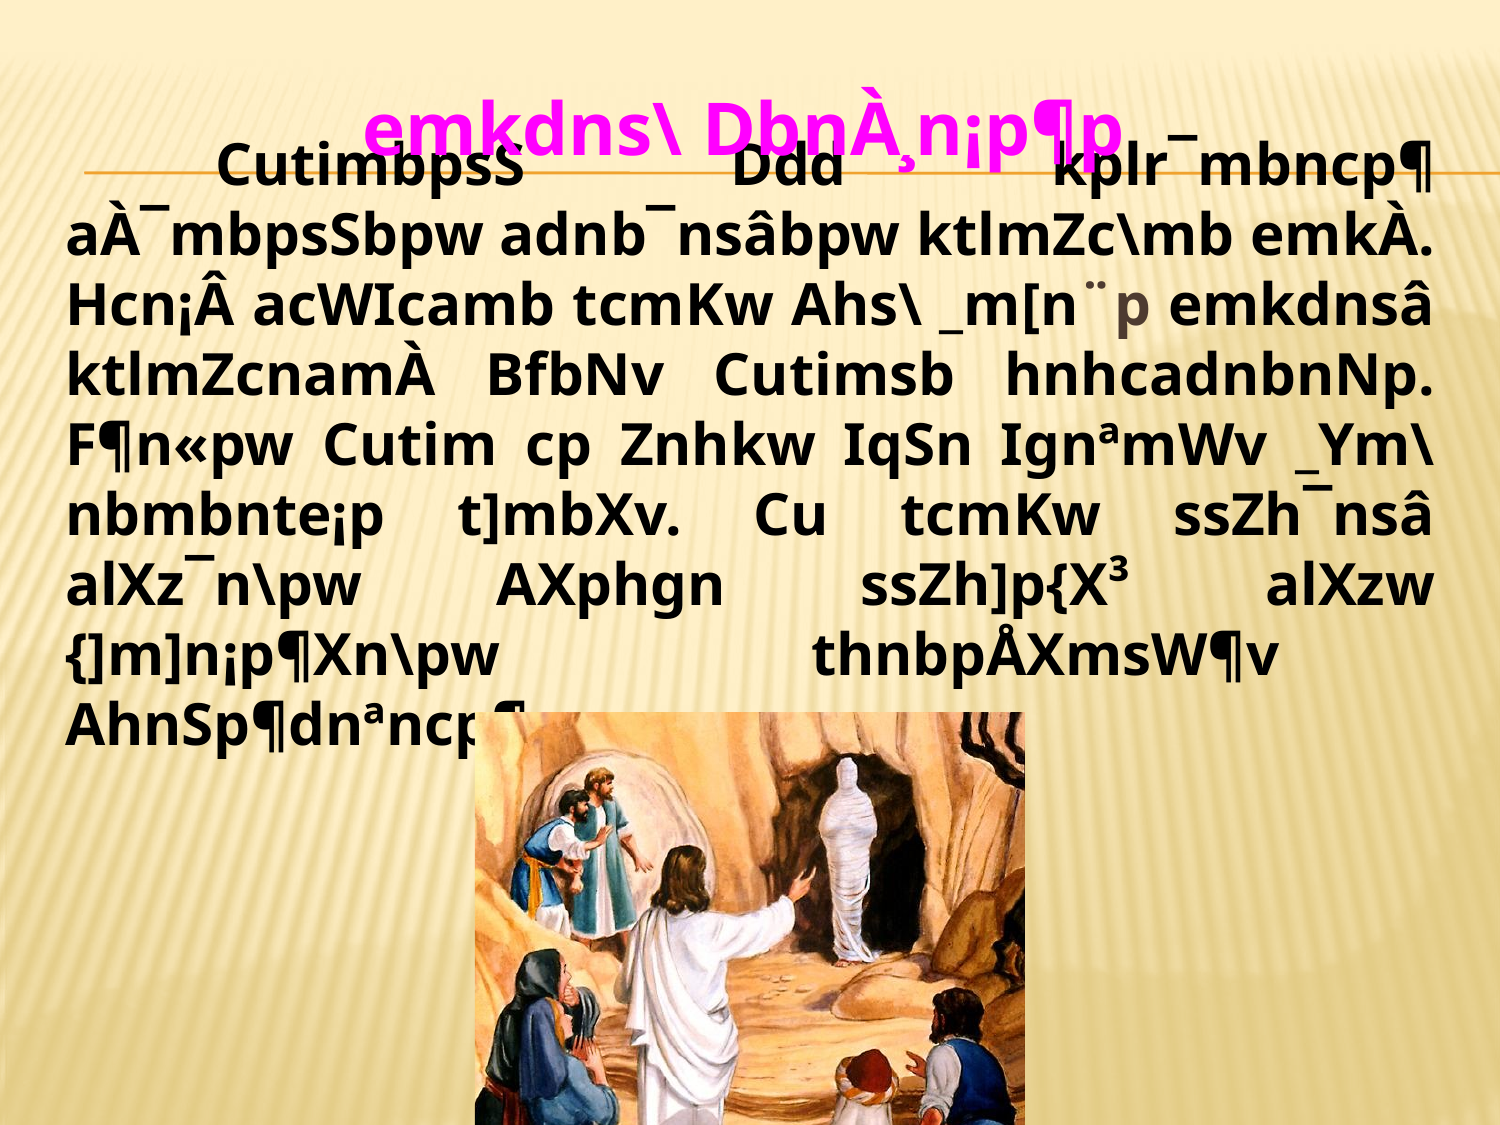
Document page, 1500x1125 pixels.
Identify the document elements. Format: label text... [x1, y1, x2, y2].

text_box emkdns\ DbnÀ¸n¡p¶p [137, 74, 1350, 178]
list CutimbpsS Ddd kplr¯mbncp¶ aÀ¯mbpsSbpw adnb¯nsâbpw ktlmZc\mb emkÀ. Hcn¡Â acWIcamb tcmKw Ahs\ _m[n¨p emkdnsâ ktlmZcnamÀ BfbNv Cutimsb hnhcadnbnNp. F¶n«pw Cutim c­p Znhkw IqSn IgnªmWv _Ym\nbmbnte¡p t]mbXv. Cu tcmKw ssZh¯nsâ alXz¯n\pw AXphgn ssZh]p{X³ alXzw {]m]n¡p¶Xn\pw th­nbpÅXmsW¶v AhnSp¶dnªncp¶p. [50, 116, 1450, 769]
picture [474, 712, 1026, 1125]
